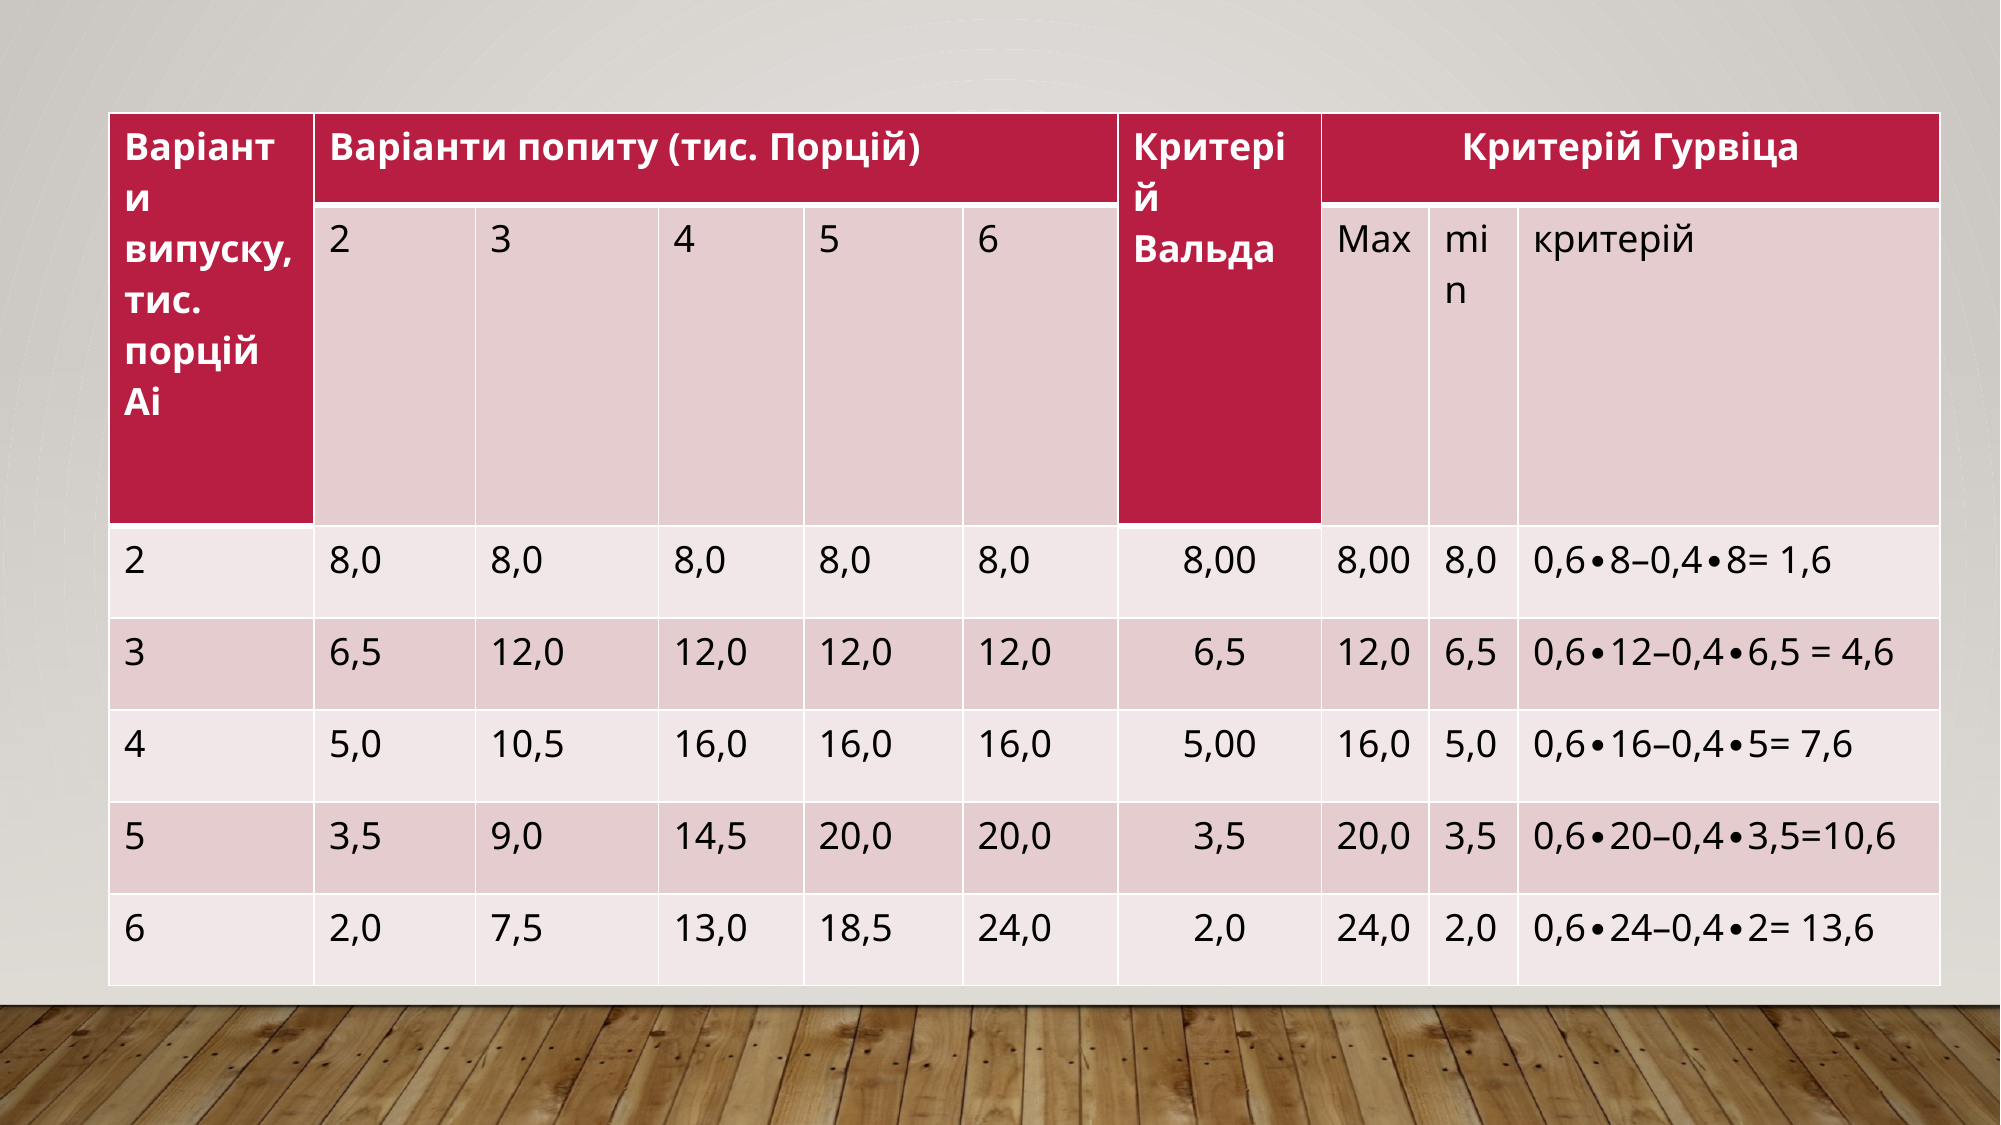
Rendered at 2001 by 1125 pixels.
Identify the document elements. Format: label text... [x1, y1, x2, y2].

table_cell 5 [805, 208, 962, 525]
table_cell 8,00 [1322, 527, 1428, 617]
table_cell 12,0 [805, 619, 962, 709]
table_cell 0,6∙24–0,4∙2= 13,6 [1519, 895, 1939, 985]
table_cell Max [1322, 208, 1428, 525]
table_cell 8,0 [315, 527, 475, 617]
table_cell 4 [110, 711, 313, 801]
table_cell 9,0 [476, 803, 658, 893]
table_cell 12,0 [476, 619, 658, 709]
table_header Варіанти випуску, тис. порцій Аі [110, 114, 313, 523]
picture [0, 1005, 2000, 1125]
table_cell 3 [476, 208, 658, 525]
table_cell 12,0 [1322, 619, 1428, 709]
table_cell 3,5 [315, 803, 475, 893]
table_cell 24,0 [964, 895, 1117, 985]
table_cell 5,0 [1430, 711, 1517, 801]
table_cell 7,5 [476, 895, 658, 985]
table_cell 8,0 [476, 527, 658, 617]
table_cell 24,0 [1322, 895, 1428, 985]
table_cell 16,0 [805, 711, 962, 801]
table_cell 6 [110, 895, 313, 985]
table_cell 12,0 [964, 619, 1117, 709]
table_cell 2 [315, 208, 475, 525]
table_cell 6,5 [1430, 619, 1517, 709]
table_cell критерій [1519, 208, 1939, 525]
table_cell 14,5 [659, 803, 803, 893]
table_cell 16,0 [659, 711, 803, 801]
table_header Варіанти попиту (тис. Порцій) [315, 114, 1117, 202]
table_cell 2 [110, 529, 313, 617]
table_cell 2,0 [315, 895, 475, 985]
table_cell 2,0 [1430, 895, 1517, 985]
table_cell 8,0 [805, 527, 962, 617]
table_cell 3,5 [1430, 803, 1517, 893]
table_header Критерій Гурвіца [1322, 114, 1939, 202]
table_cell 16,0 [1322, 711, 1428, 801]
table_cell 3 [110, 619, 313, 709]
table_header Критерій Вальда [1119, 114, 1321, 523]
table_cell 6,5 [315, 619, 475, 709]
table_cell 0,6∙12–0,4∙6,5 = 4,6 [1519, 619, 1939, 709]
table_cell 8,0 [1430, 527, 1517, 617]
table_cell 20,0 [805, 803, 962, 893]
table_cell 8,0 [964, 527, 1117, 617]
table_cell 0,6∙20–0,4∙3,5=10,6 [1519, 803, 1939, 893]
table_cell 20,0 [1322, 803, 1428, 893]
table_cell 0,6∙16–0,4∙5= 7,6 [1519, 711, 1939, 801]
table_cell 0,6∙8–0,4∙8= 1,6 [1519, 527, 1939, 617]
table_cell 2,0 [1119, 895, 1321, 985]
table_cell 6 [964, 208, 1117, 525]
table_cell 8,00 [1119, 529, 1321, 617]
table_cell min [1430, 208, 1517, 525]
table_cell 16,0 [964, 711, 1117, 801]
table_cell 4 [659, 208, 803, 525]
table_cell 5,00 [1119, 711, 1321, 801]
table_cell 6,5 [1119, 619, 1321, 709]
table_cell 18,5 [805, 895, 962, 985]
table_cell 5 [110, 803, 313, 893]
table_cell 10,5 [476, 711, 658, 801]
table_cell 13,0 [659, 895, 803, 985]
table_cell 8,0 [659, 527, 803, 617]
table_cell 12,0 [659, 619, 803, 709]
table_cell 3,5 [1119, 803, 1321, 893]
table_cell 5,0 [315, 711, 475, 801]
table_cell 20,0 [964, 803, 1117, 893]
